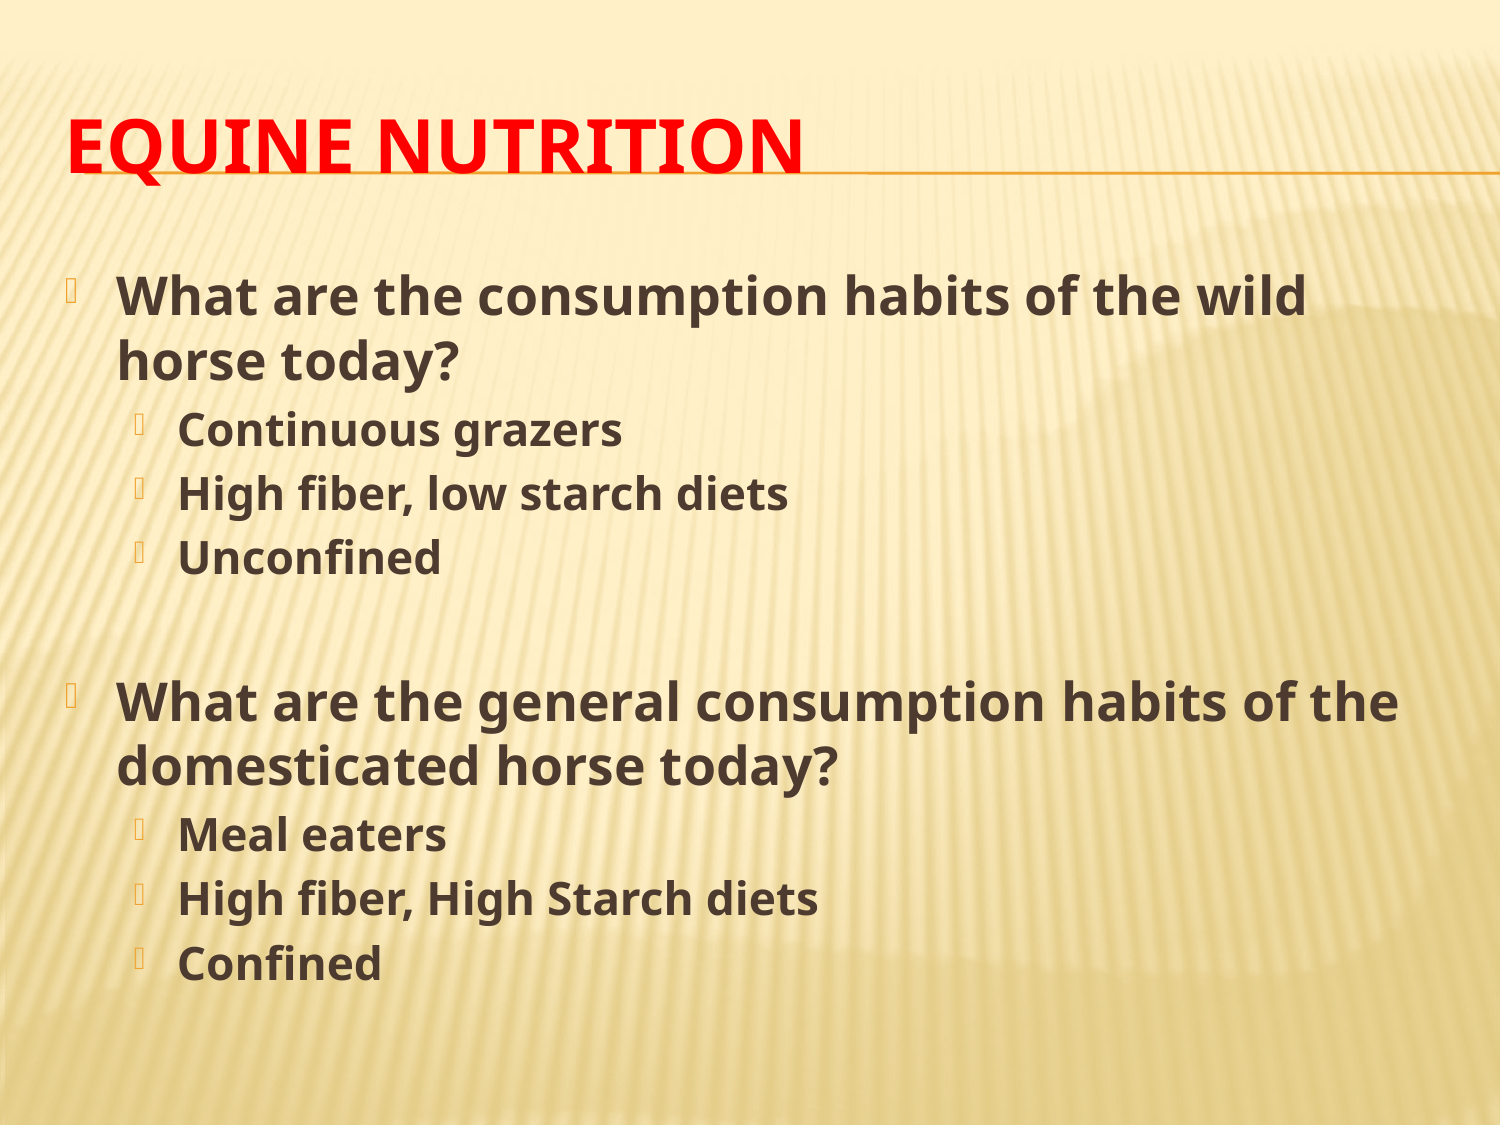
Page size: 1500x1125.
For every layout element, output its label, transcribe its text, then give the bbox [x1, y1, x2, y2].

title Equine Nutrition [50, 75, 1475, 213]
list What are the consumption habits of the wild horse today? Continuous grazers High fiber, low starch diets Unconfined What are the general consumption habits of the domesticated horse today? Meal eaters High fiber, High Starch diets Confined [50, 254, 1475, 998]
